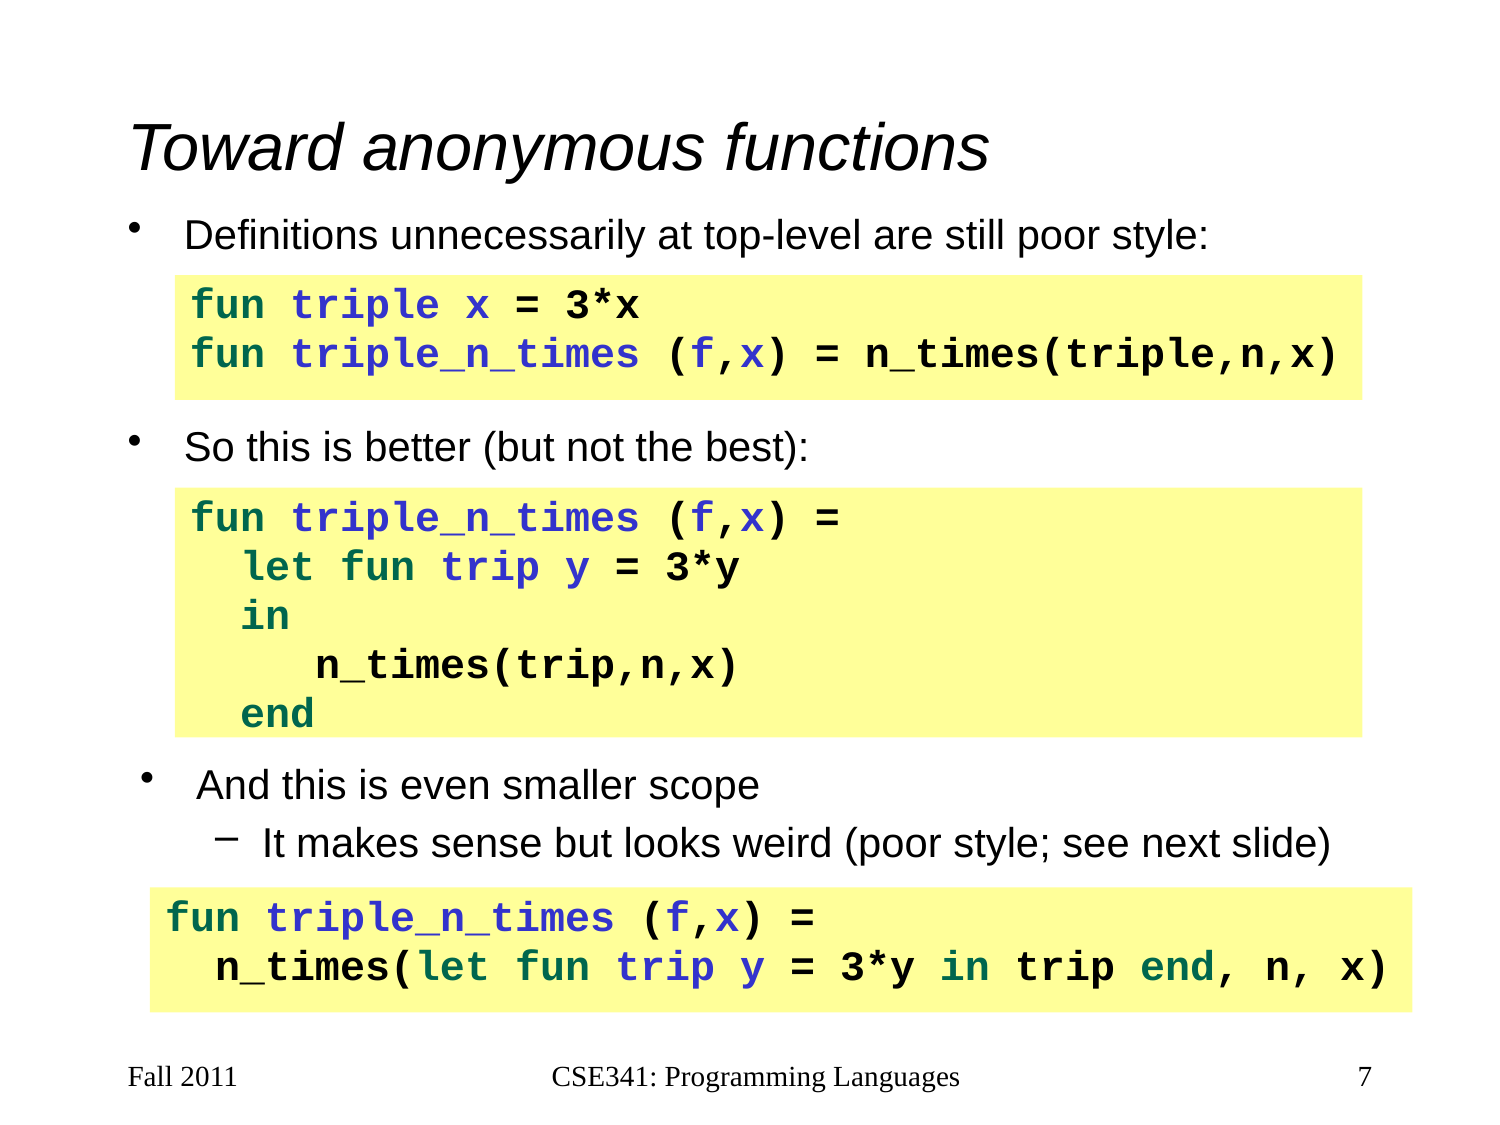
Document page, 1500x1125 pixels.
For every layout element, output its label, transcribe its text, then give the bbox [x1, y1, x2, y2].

text_box fun triple_n_times (f,x) = let fun trip y = 3*y in n_times(trip,n,x) end [174, 487, 1363, 738]
slide_number Fall 2011 [112, 1049, 426, 1125]
slide_number 7 [1074, 1049, 1388, 1125]
text_box fun triple x = 3*x fun triple_n_times (f,x) = n_times(triple,n,x) [174, 275, 1363, 400]
list Definitions unnecessarily at top-level are still poor style: [112, 199, 1388, 301]
text_box fun triple_n_times (f,x) = n_times(let fun trip y = 3*y in trip end, n, x) [149, 887, 1413, 1013]
text_box And this is even smaller scope It makes sense but looks weird (poor style; see next slide) [124, 750, 1400, 875]
text_box So this is better (but not the best): [112, 412, 1388, 513]
footer CSE341: Programming Languages [474, 1049, 1038, 1125]
title Toward anonymous functions [112, 49, 1388, 199]
